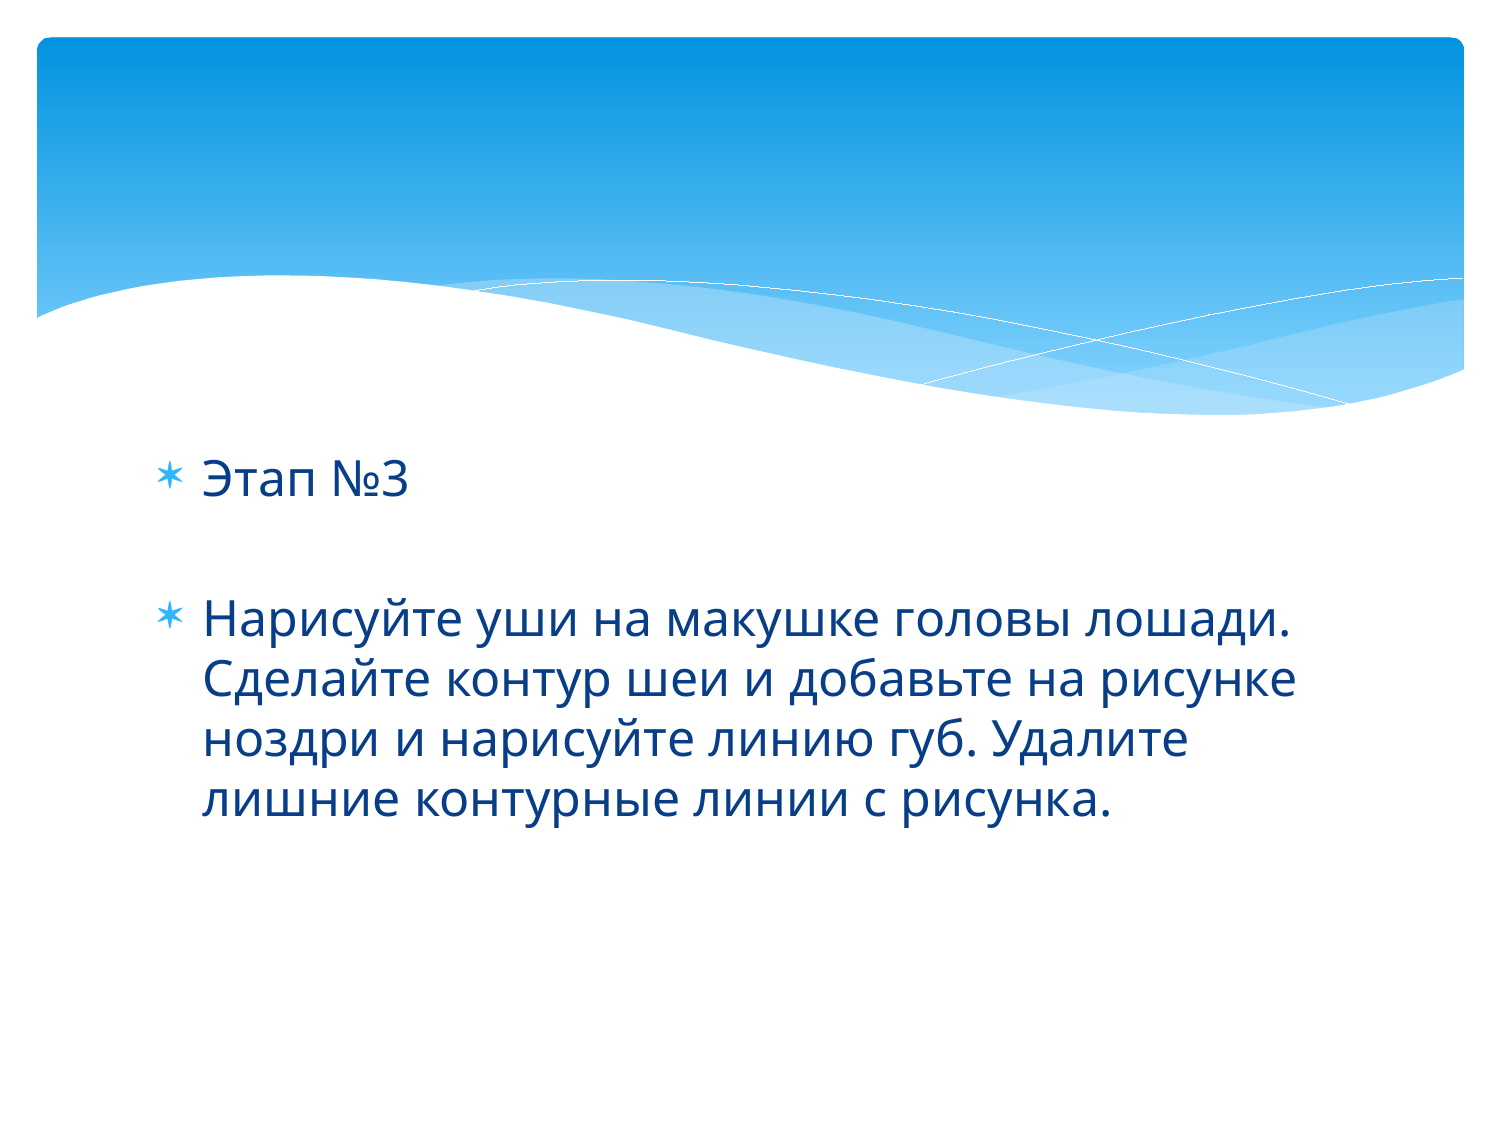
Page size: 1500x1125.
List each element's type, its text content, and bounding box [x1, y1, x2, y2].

list Этап №3 Нарисуйте уши на макушке головы лошади. Сделайте контур шеи и добавьте на рисунке ноздри и нарисуйте линию губ. Удалите лишние контурные линии с рисунка. [142, 438, 1359, 1006]
